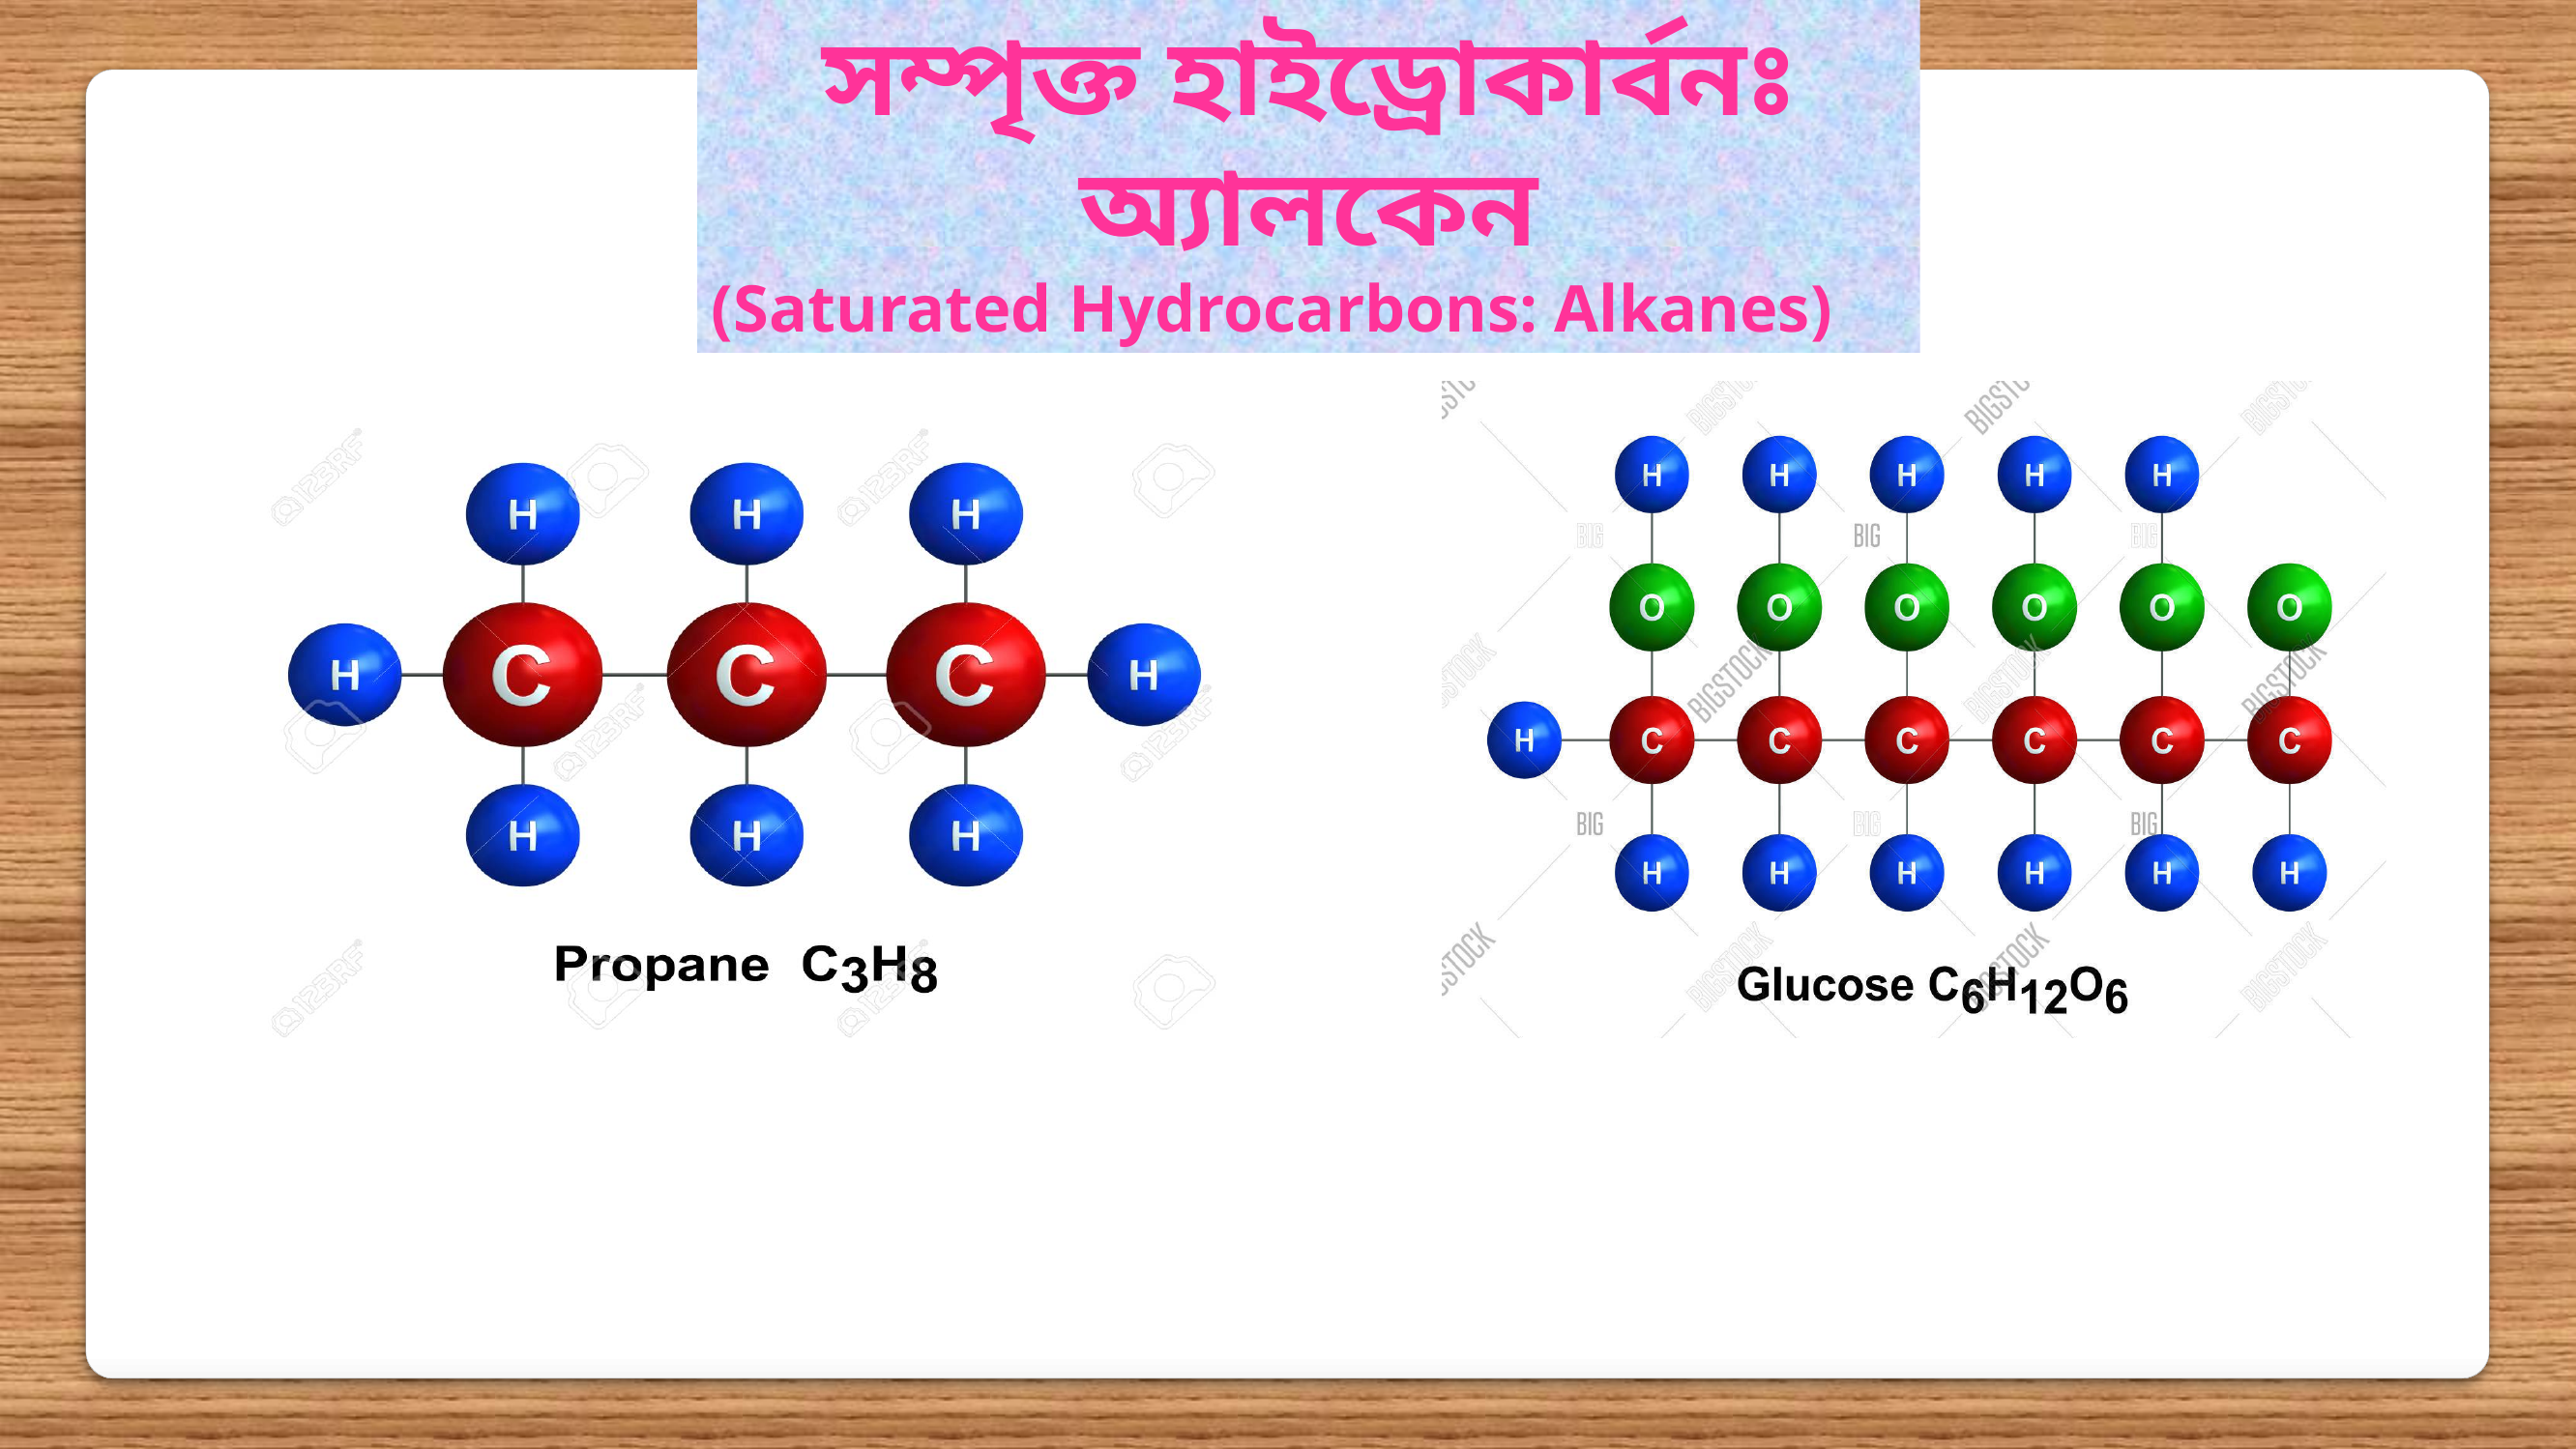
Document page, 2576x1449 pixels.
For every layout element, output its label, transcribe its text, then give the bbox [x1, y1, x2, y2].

picture [242, 406, 1244, 1038]
picture [0, 0, 2576, 1449]
picture [1441, 380, 2386, 1038]
text_box সম্পৃক্ত হাইড্রোকার্বনঃ অ্যালকেন (Saturated Hydrocarbons: Alkanes) [697, 0, 1920, 353]
